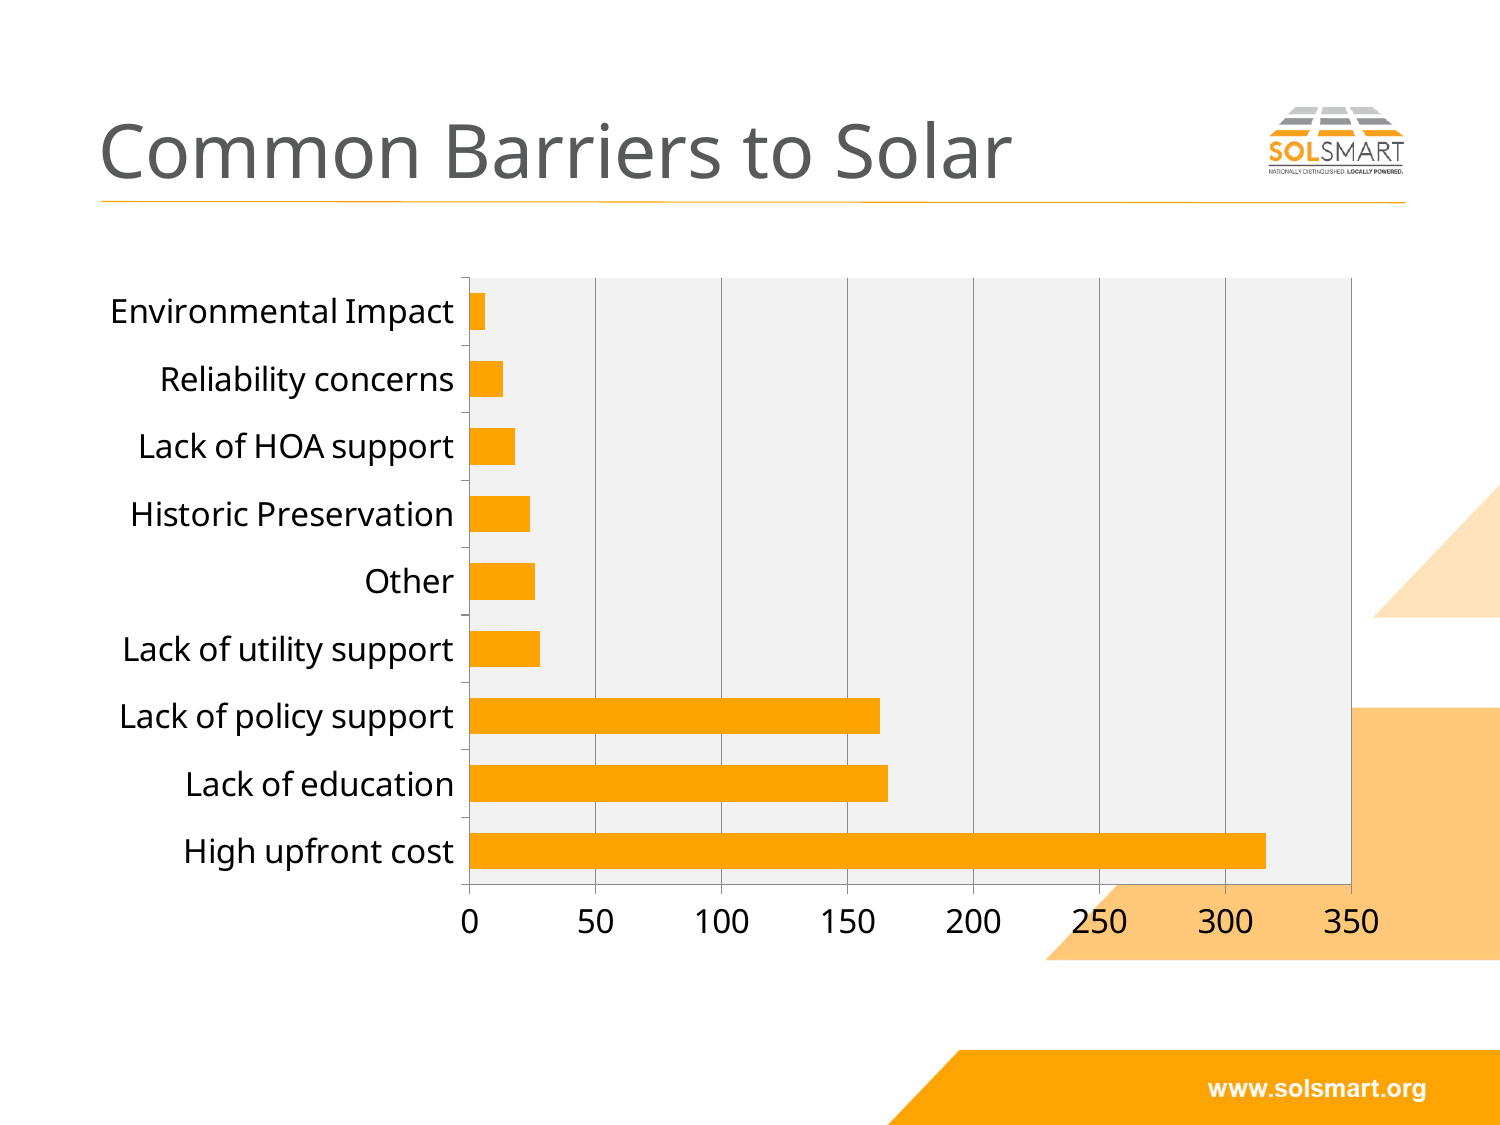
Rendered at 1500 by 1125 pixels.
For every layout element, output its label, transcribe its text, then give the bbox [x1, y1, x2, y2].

chart [83, 263, 1407, 958]
title Common Barriers to Solar [83, 109, 1409, 200]
picture [0, 0, 1500, 1125]
